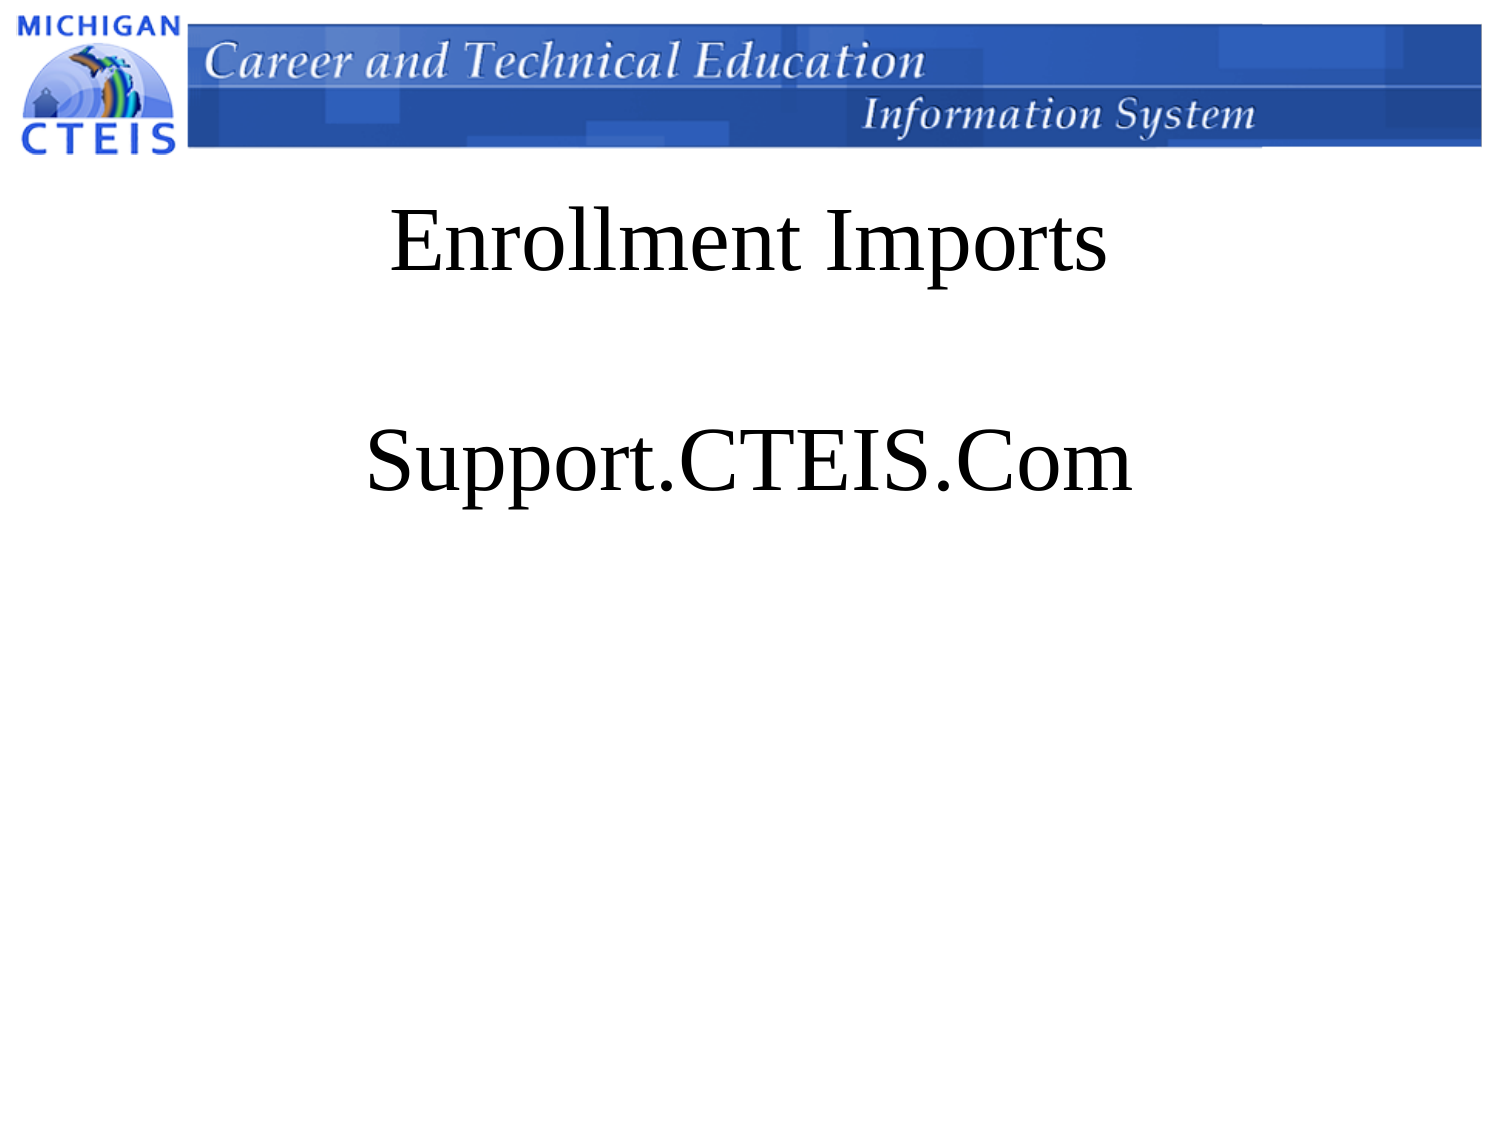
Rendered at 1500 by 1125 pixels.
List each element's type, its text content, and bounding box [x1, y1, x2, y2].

picture [9, 15, 1491, 155]
title Enrollment Imports Support.CTEIS.Com [112, 249, 1388, 438]
